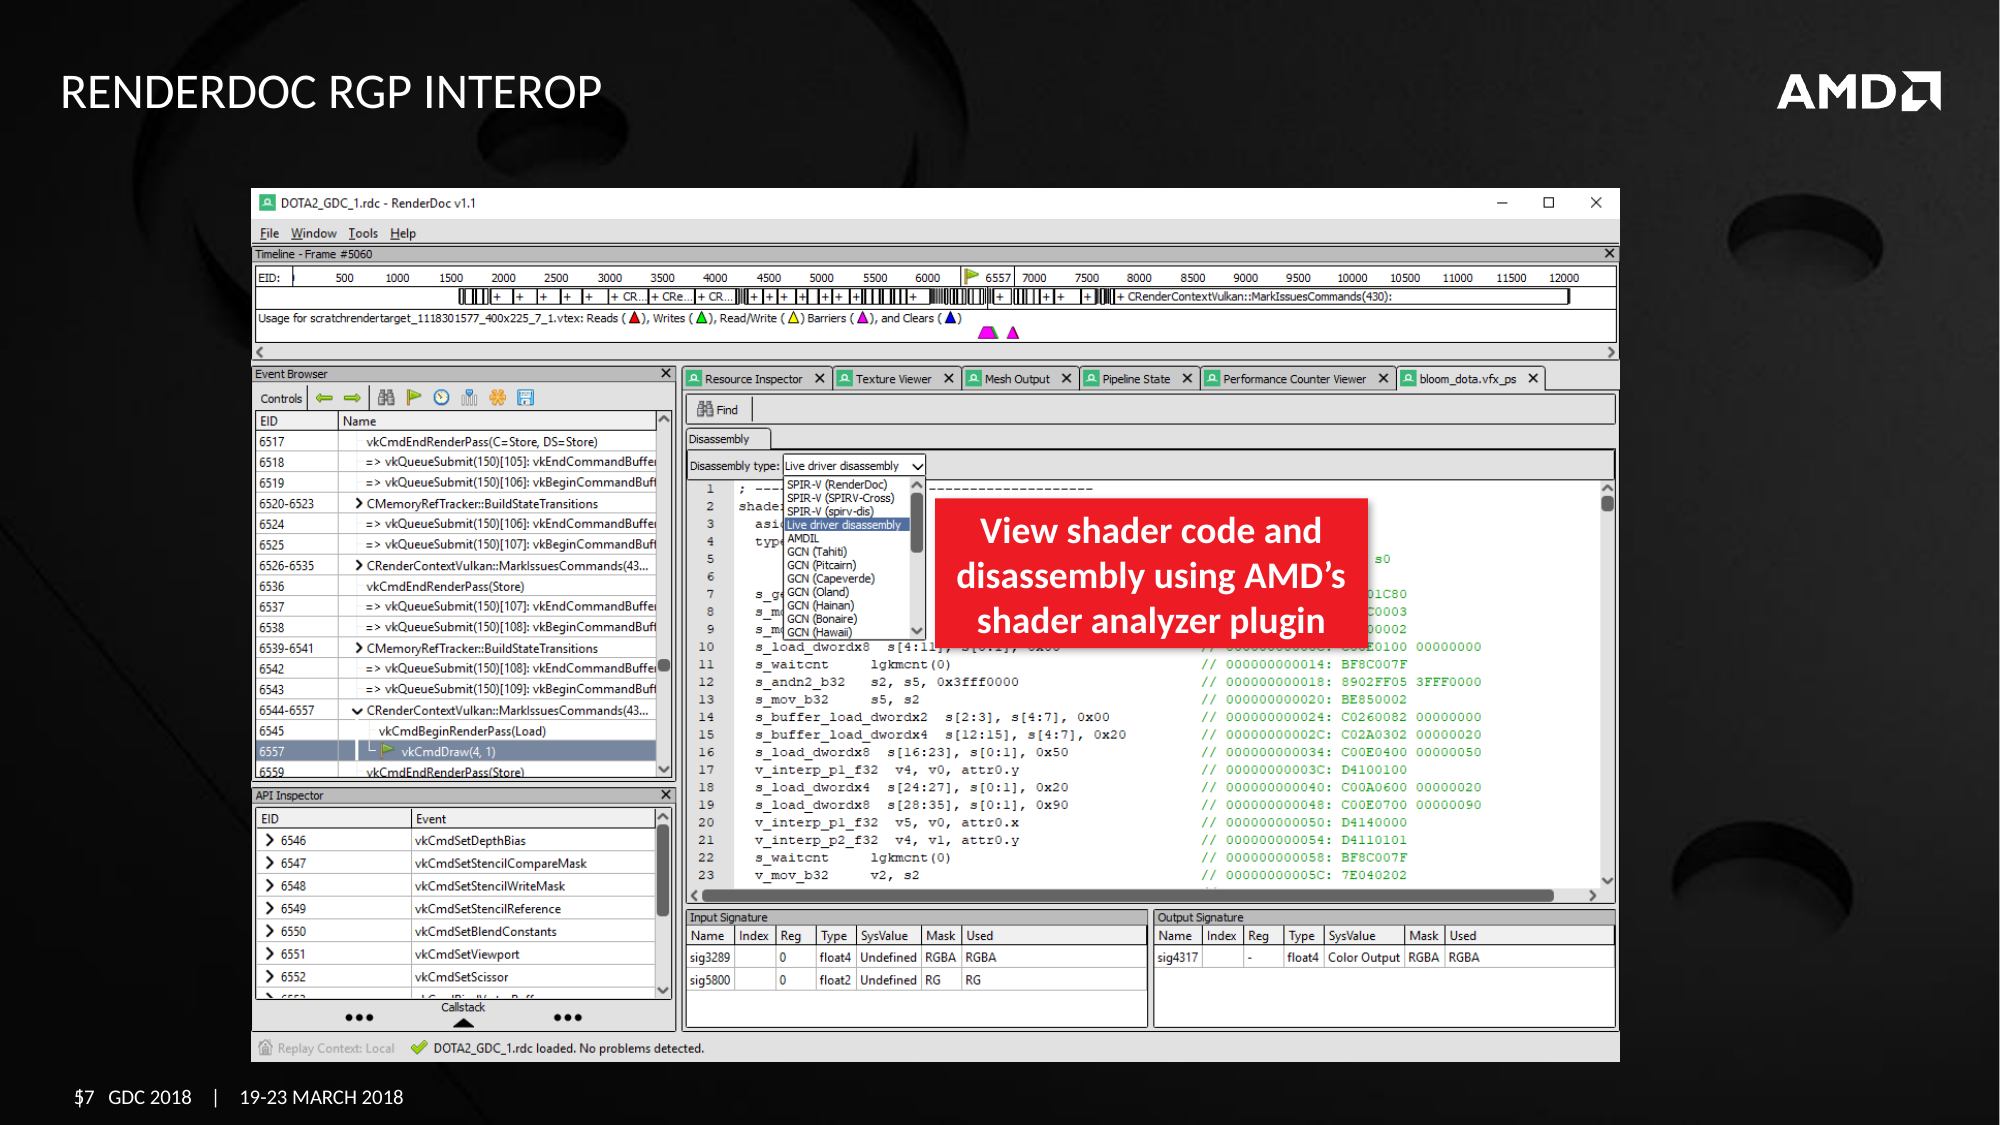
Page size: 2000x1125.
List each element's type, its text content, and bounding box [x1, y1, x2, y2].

picture [0, 0, 2000, 1125]
title RENDERDOC RGP INTEROP [60, 40, 1699, 119]
